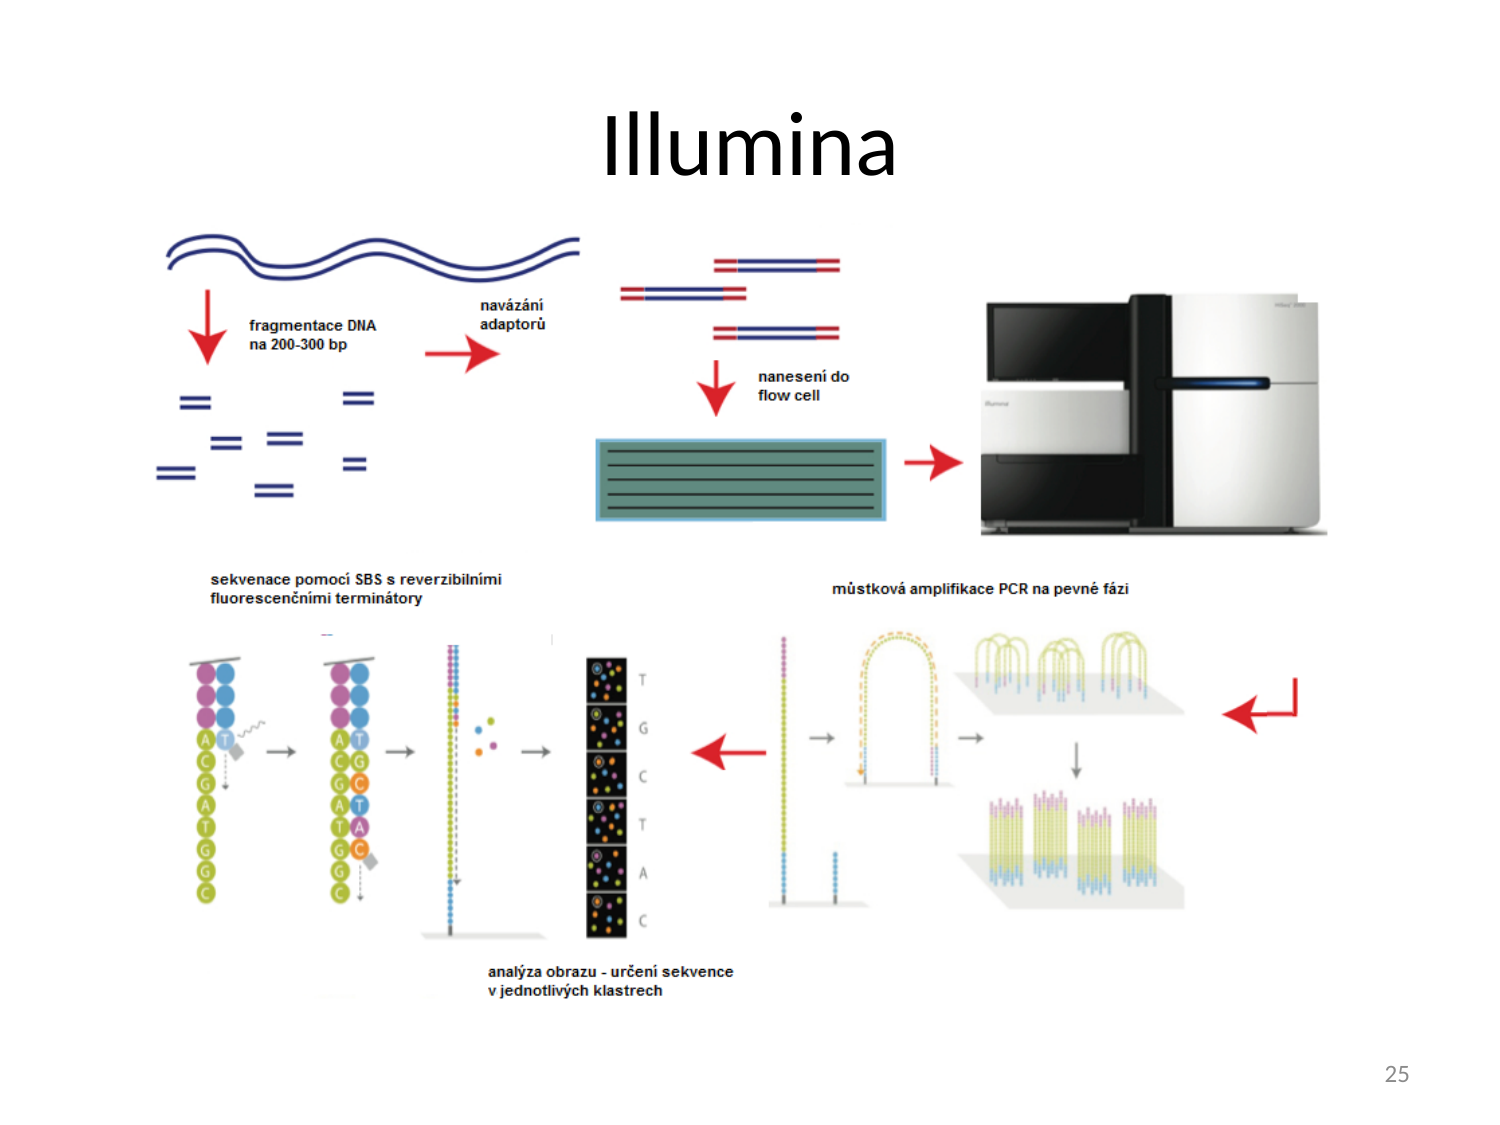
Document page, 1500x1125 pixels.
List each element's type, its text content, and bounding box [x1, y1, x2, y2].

title Illumina [75, 45, 1425, 233]
slide_number 25 [1074, 1042, 1425, 1103]
picture [146, 222, 1341, 1012]
